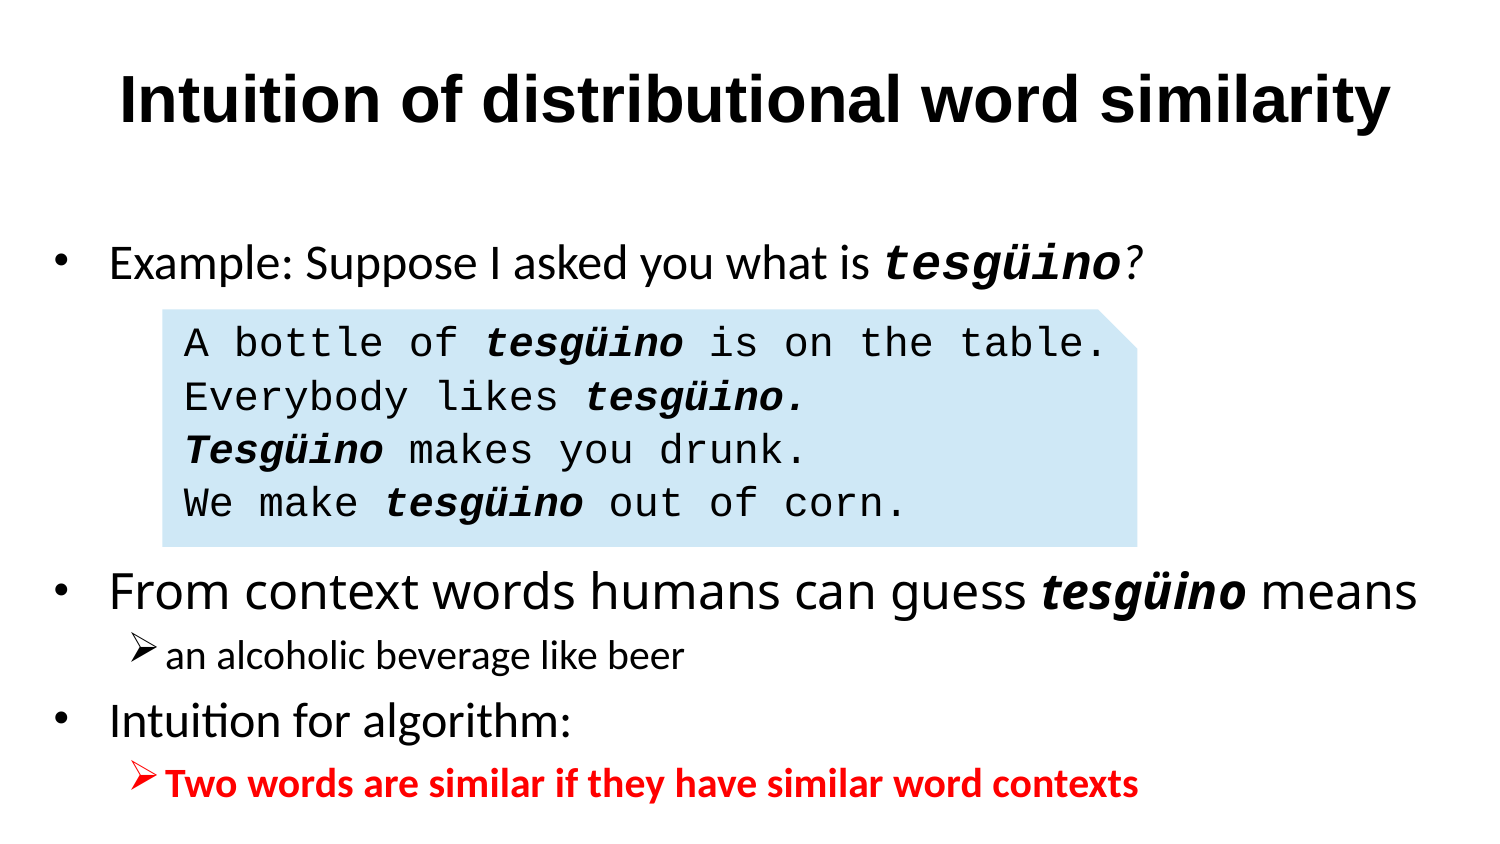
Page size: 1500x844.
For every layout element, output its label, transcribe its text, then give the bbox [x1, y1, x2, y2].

title Intuition of distributional word similarity [62, 21, 1450, 144]
list Example: Suppose I asked you what is tesgüino? A bottle of tesgüino is on the table. Everybody likes tesgüino. Tesgüino makes you drunk. We make tesgüino out of corn. From context words humans can guess tesgüino means an alcoholic beverage like beer Intuition for algorithm: Two words are similar if they have similar word contexts [37, 221, 1450, 822]
